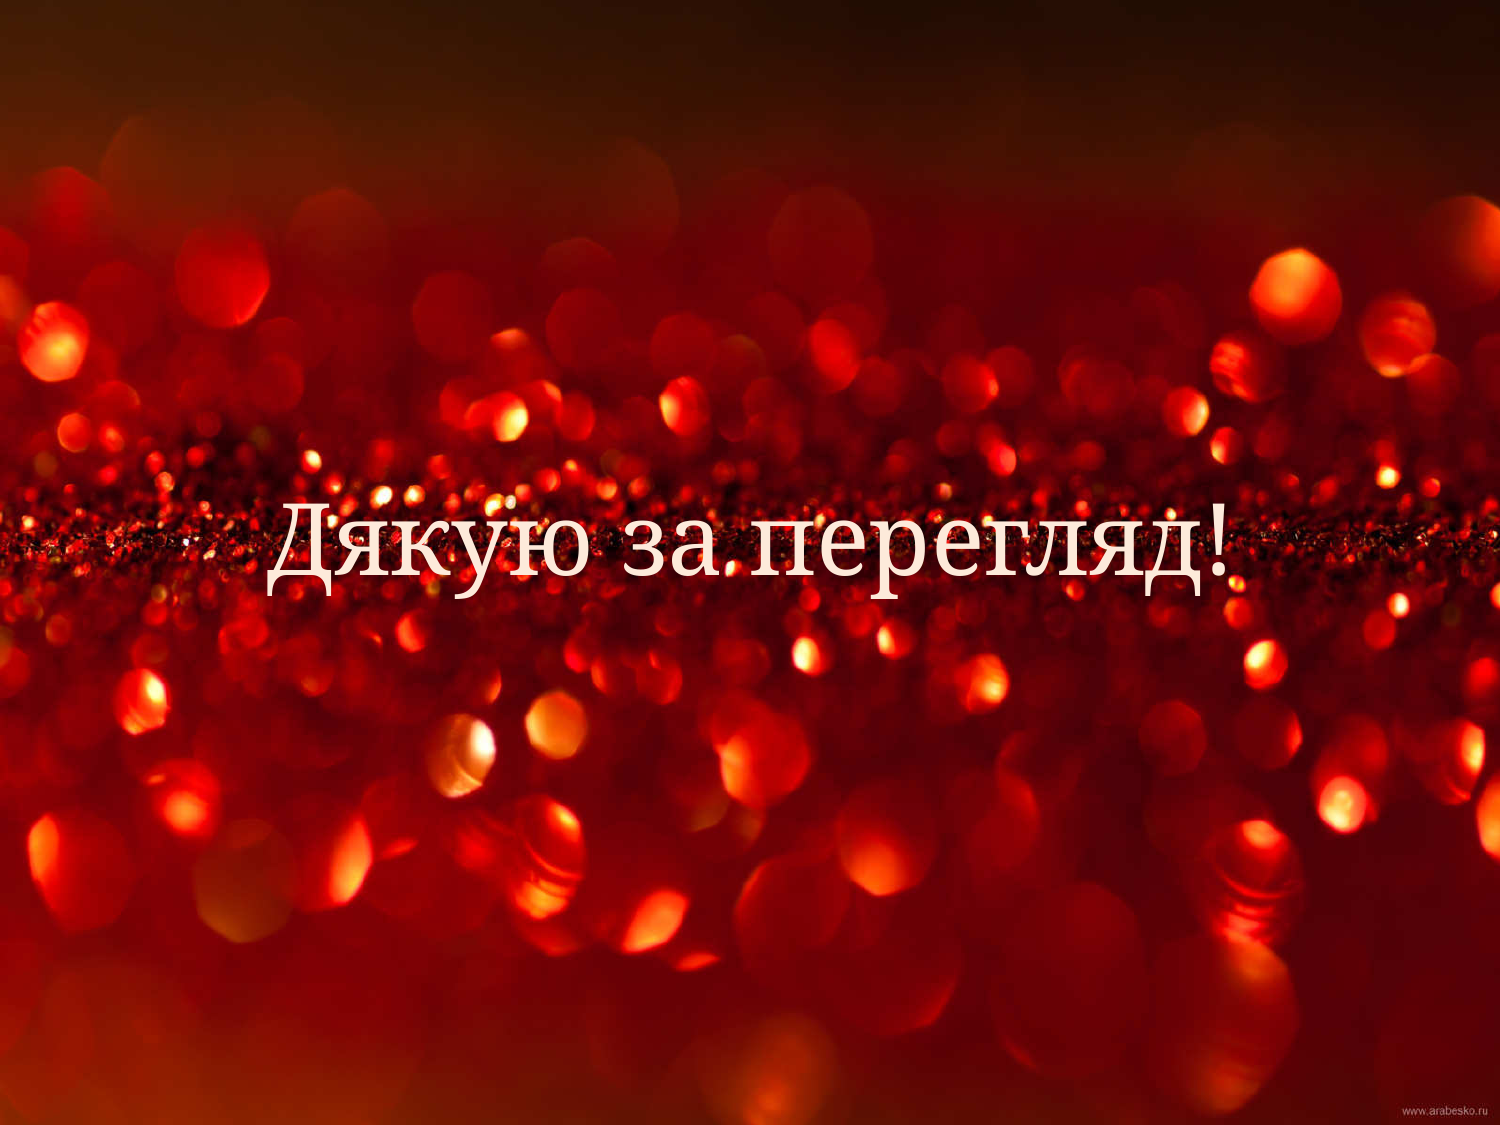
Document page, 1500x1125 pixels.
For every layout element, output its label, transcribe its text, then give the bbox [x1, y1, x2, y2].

picture [0, 0, 1500, 1125]
list Дякую за перегляд! [76, 468, 1427, 615]
